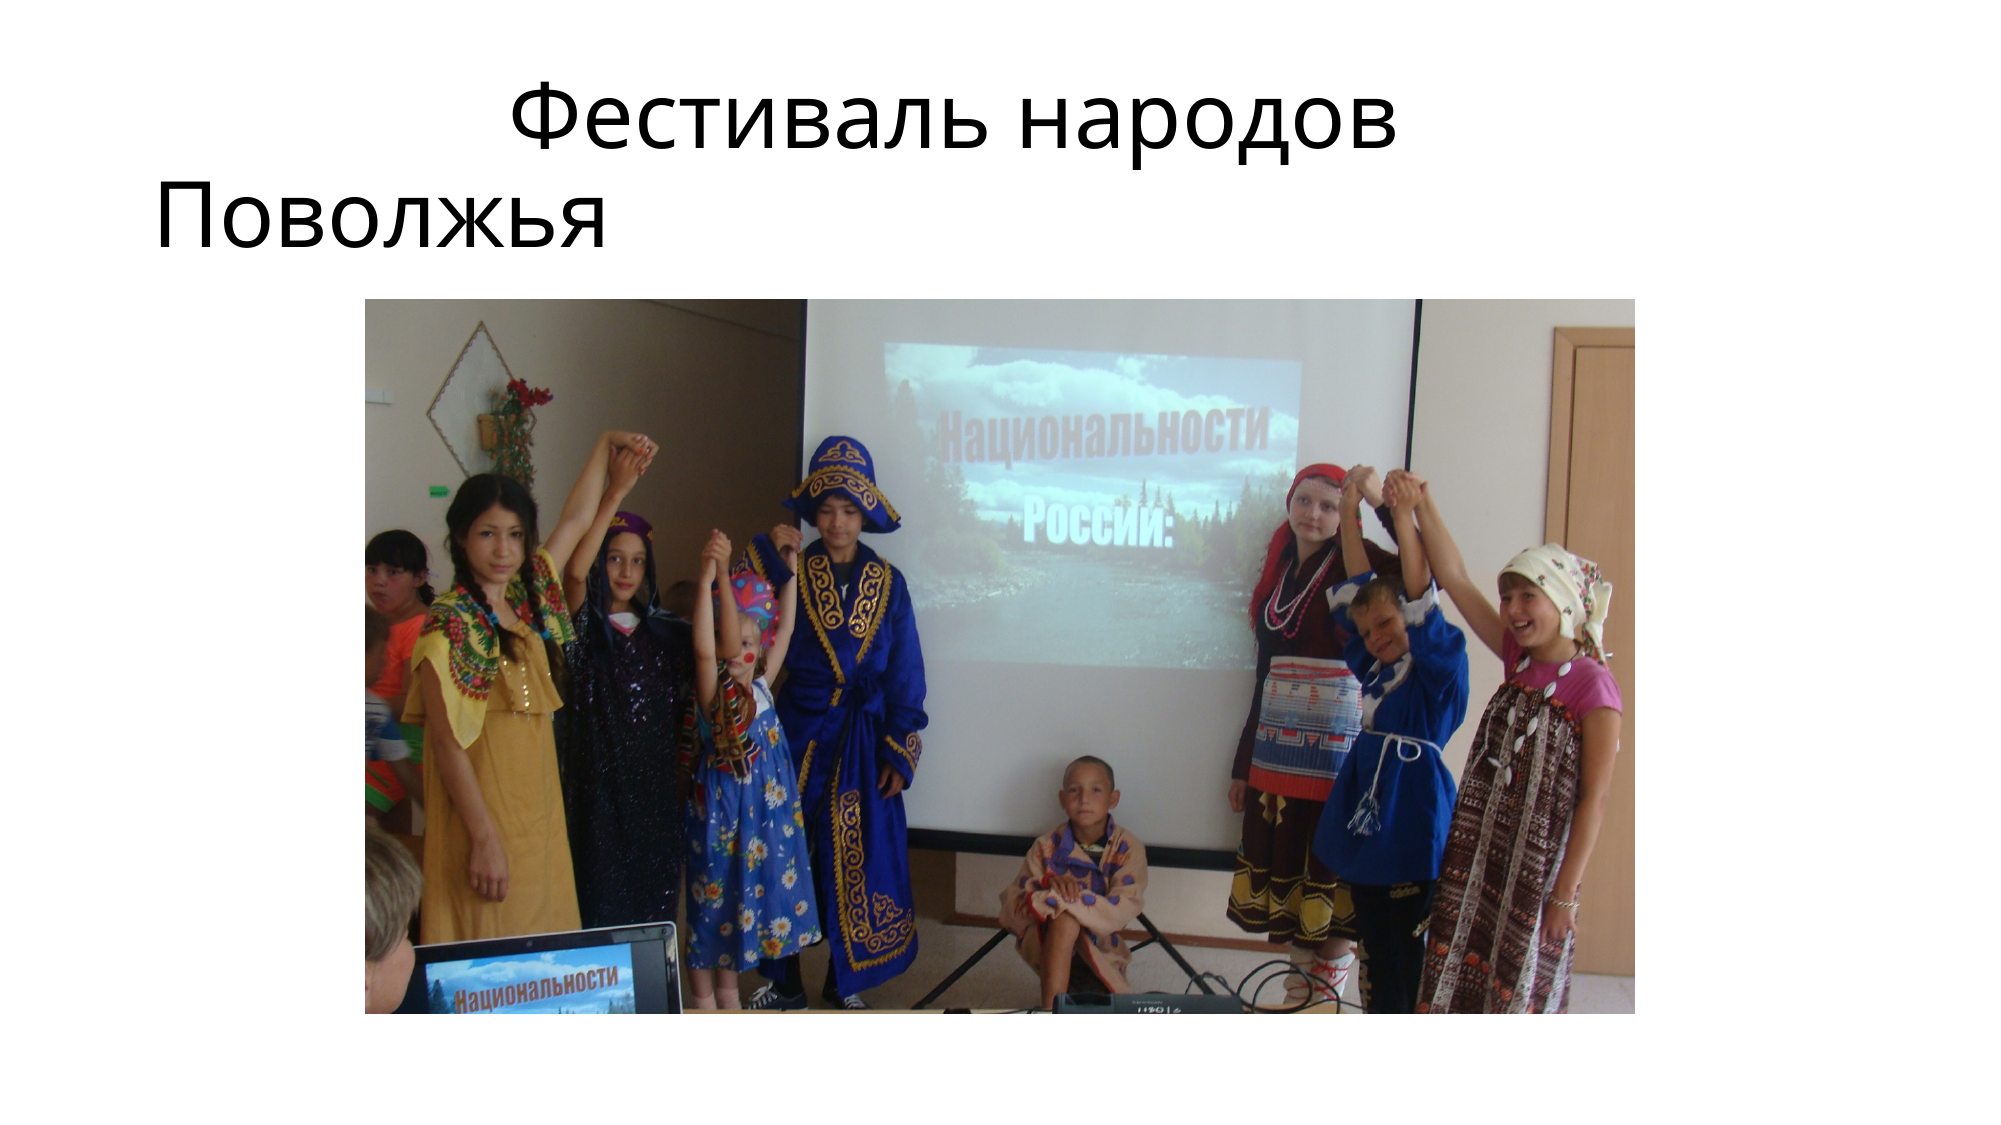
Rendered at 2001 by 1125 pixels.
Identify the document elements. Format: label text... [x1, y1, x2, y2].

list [365, 299, 1635, 1014]
title Фестиваль народов Поволжья [137, 59, 1863, 278]
